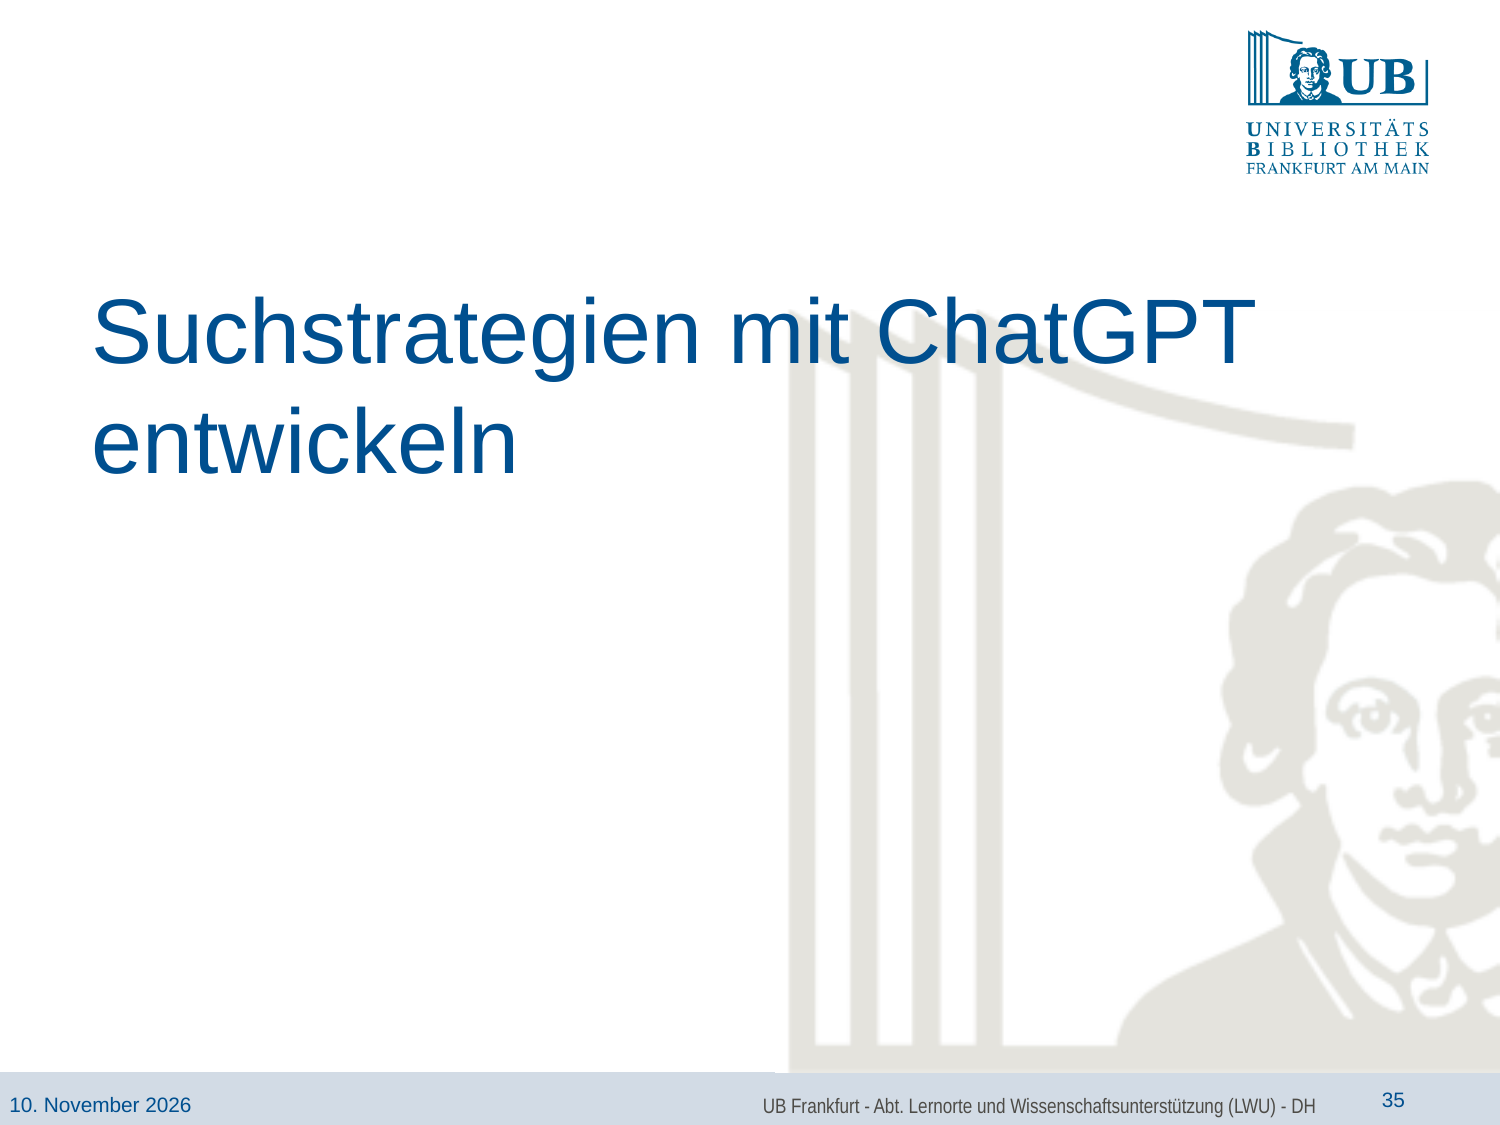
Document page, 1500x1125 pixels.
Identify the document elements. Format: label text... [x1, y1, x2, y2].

title Suchstrategien mit ChatGPT entwickeln [76, 264, 1436, 740]
picture [1298, 57, 1319, 96]
picture [0, 309, 1500, 1125]
picture [1246, 30, 1429, 174]
footer UB Frankfurt - Abt. Lernorte und Wissenschaftsunterstützung (LWU) - DH [183, 1085, 1341, 1118]
picture [1268, 30, 1429, 102]
picture [1313, 87, 1321, 95]
